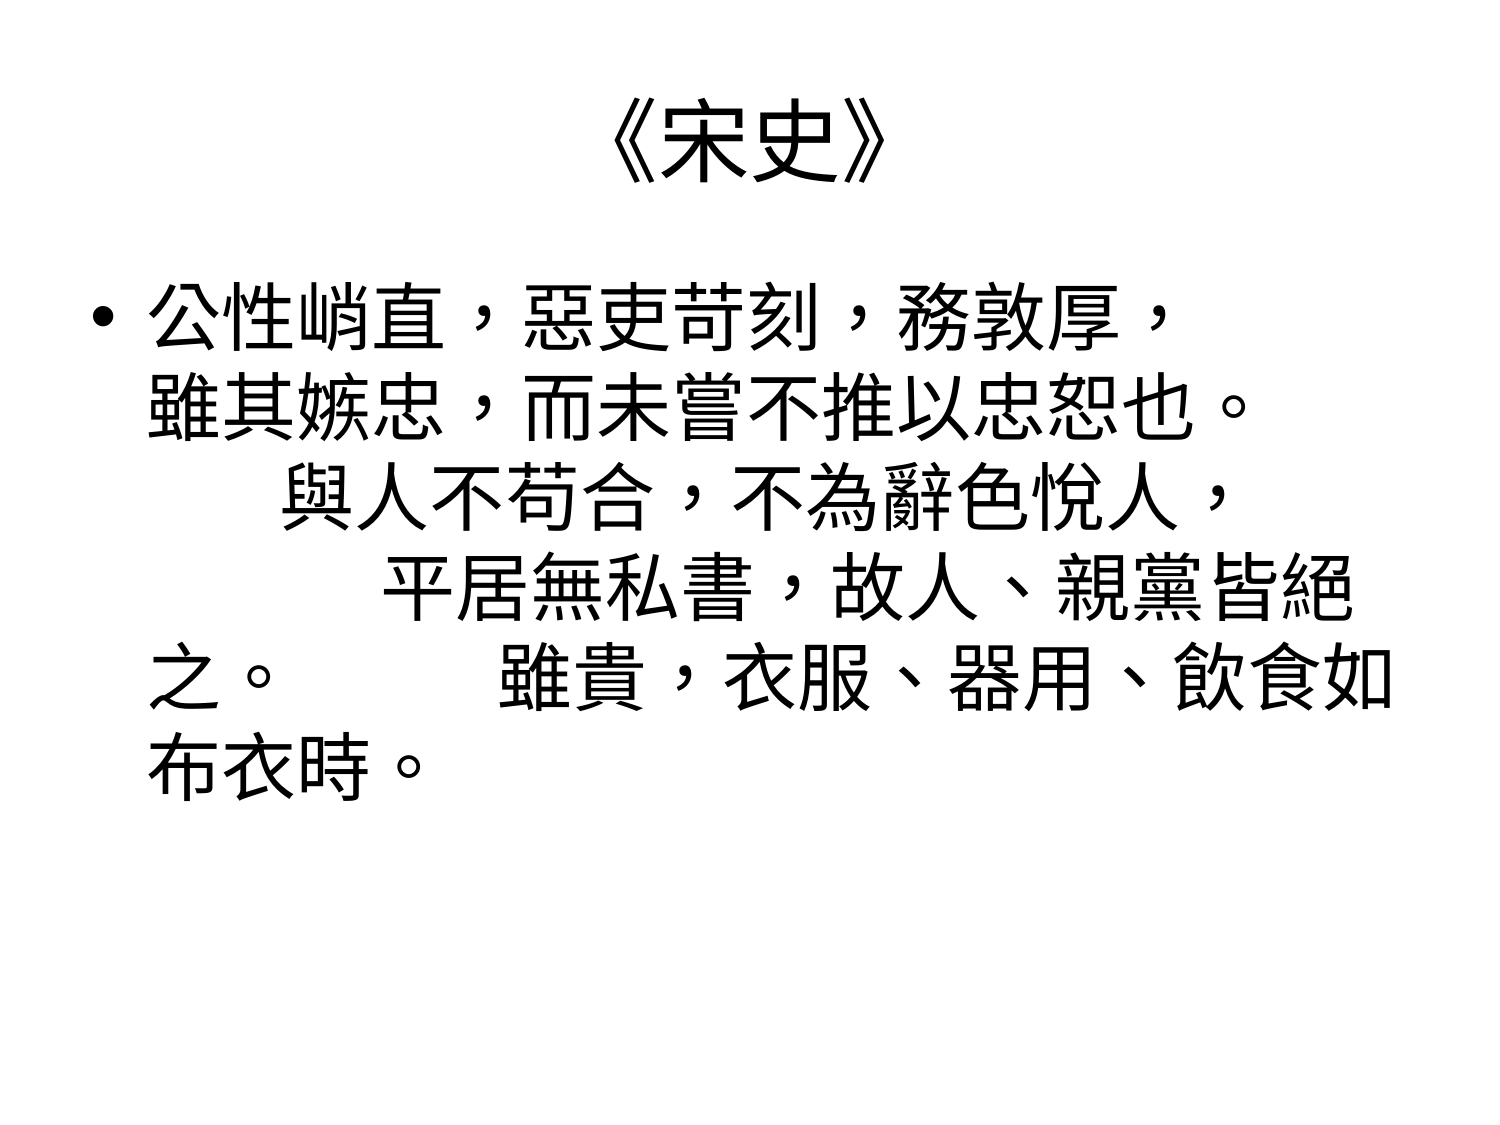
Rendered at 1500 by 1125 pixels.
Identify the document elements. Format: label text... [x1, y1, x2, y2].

title 《宋史》 [75, 45, 1425, 233]
list 公性峭直，惡吏苛刻，務敦厚， 雖其嫉忠，而未嘗不推以忠恕也。 與人不苟合，不為辭色悅人， 平居無私書，故人、親黨皆絕之。 雖貴，衣服、器用、飲食如布衣時。 [75, 262, 1425, 1005]
